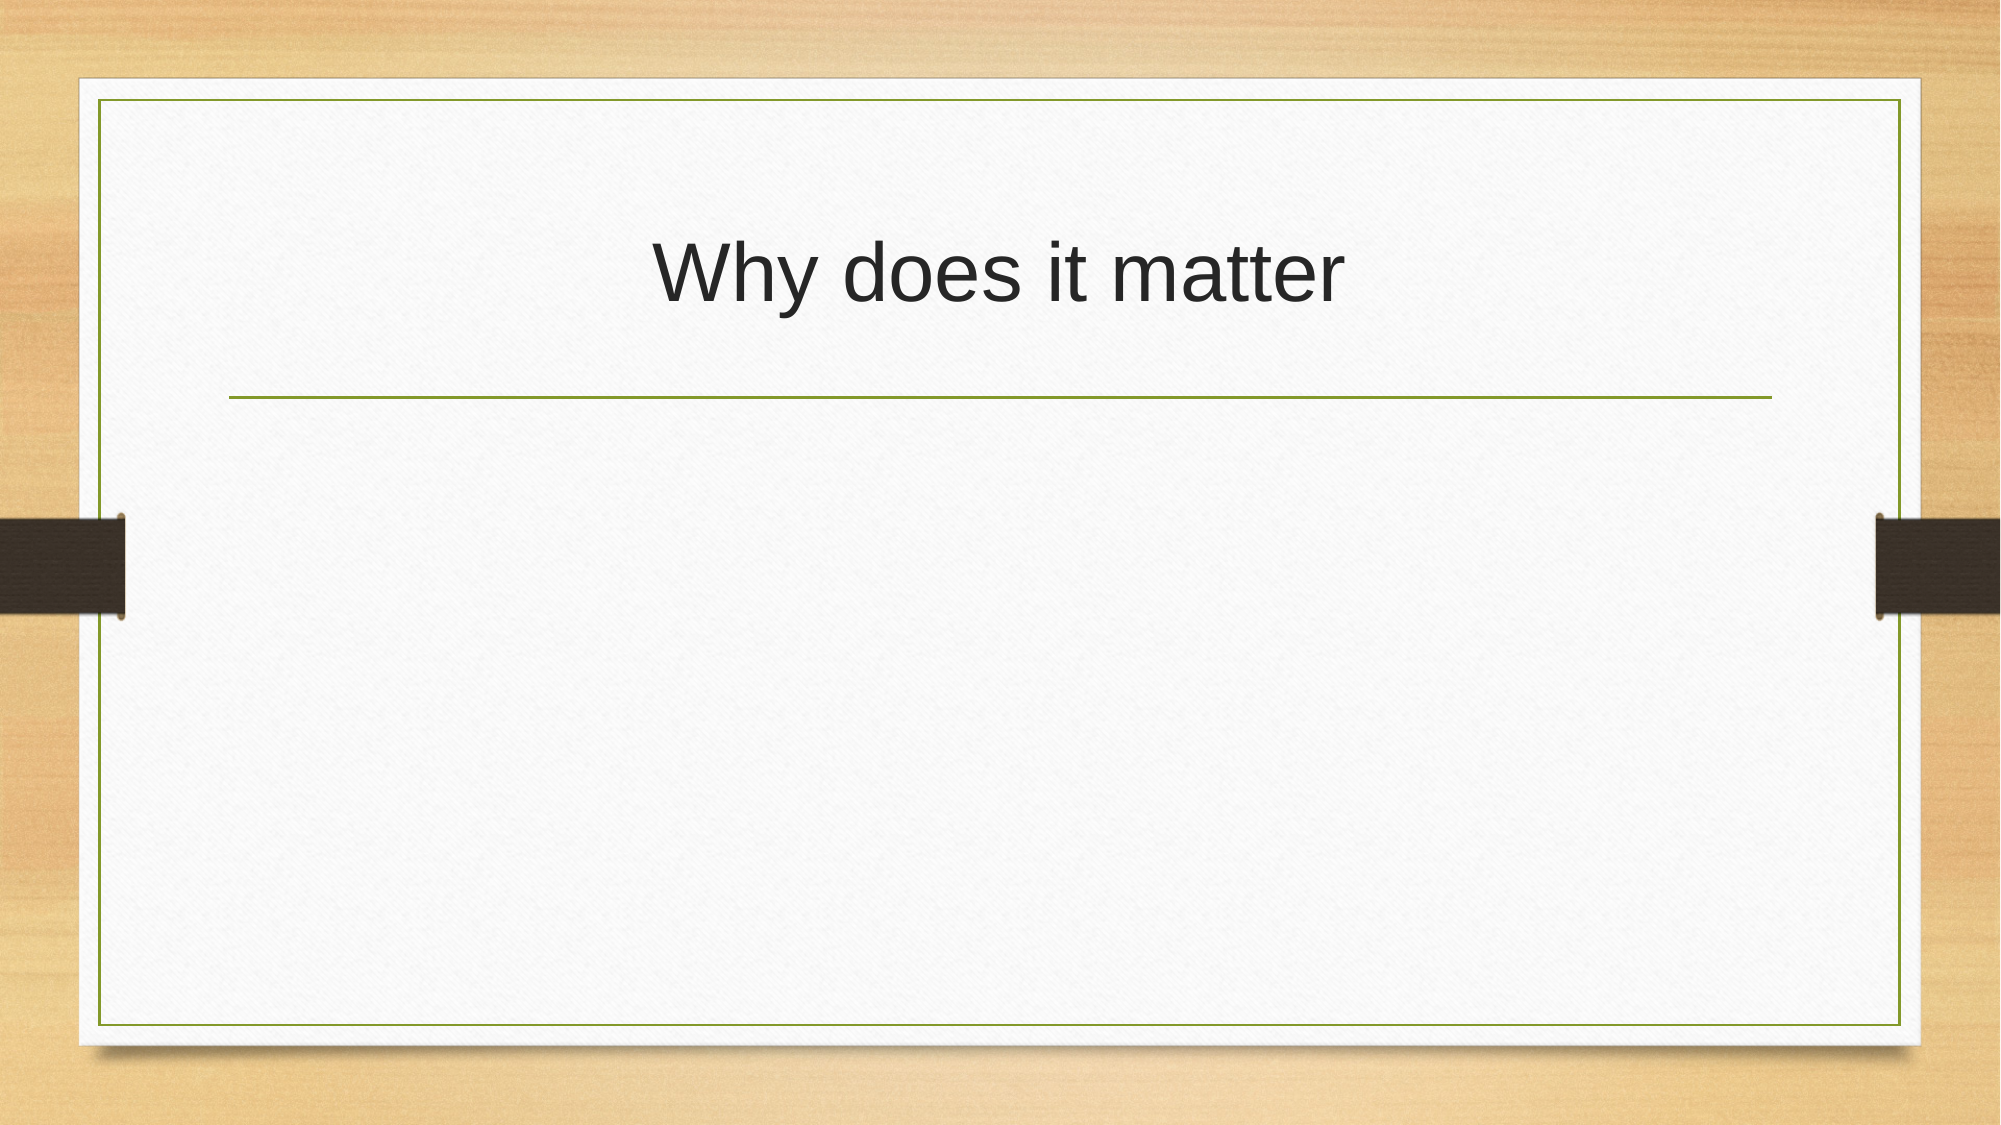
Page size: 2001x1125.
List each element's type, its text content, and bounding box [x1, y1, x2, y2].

title Why does it matter [212, 161, 1788, 375]
picture [0, 0, 2001, 1125]
